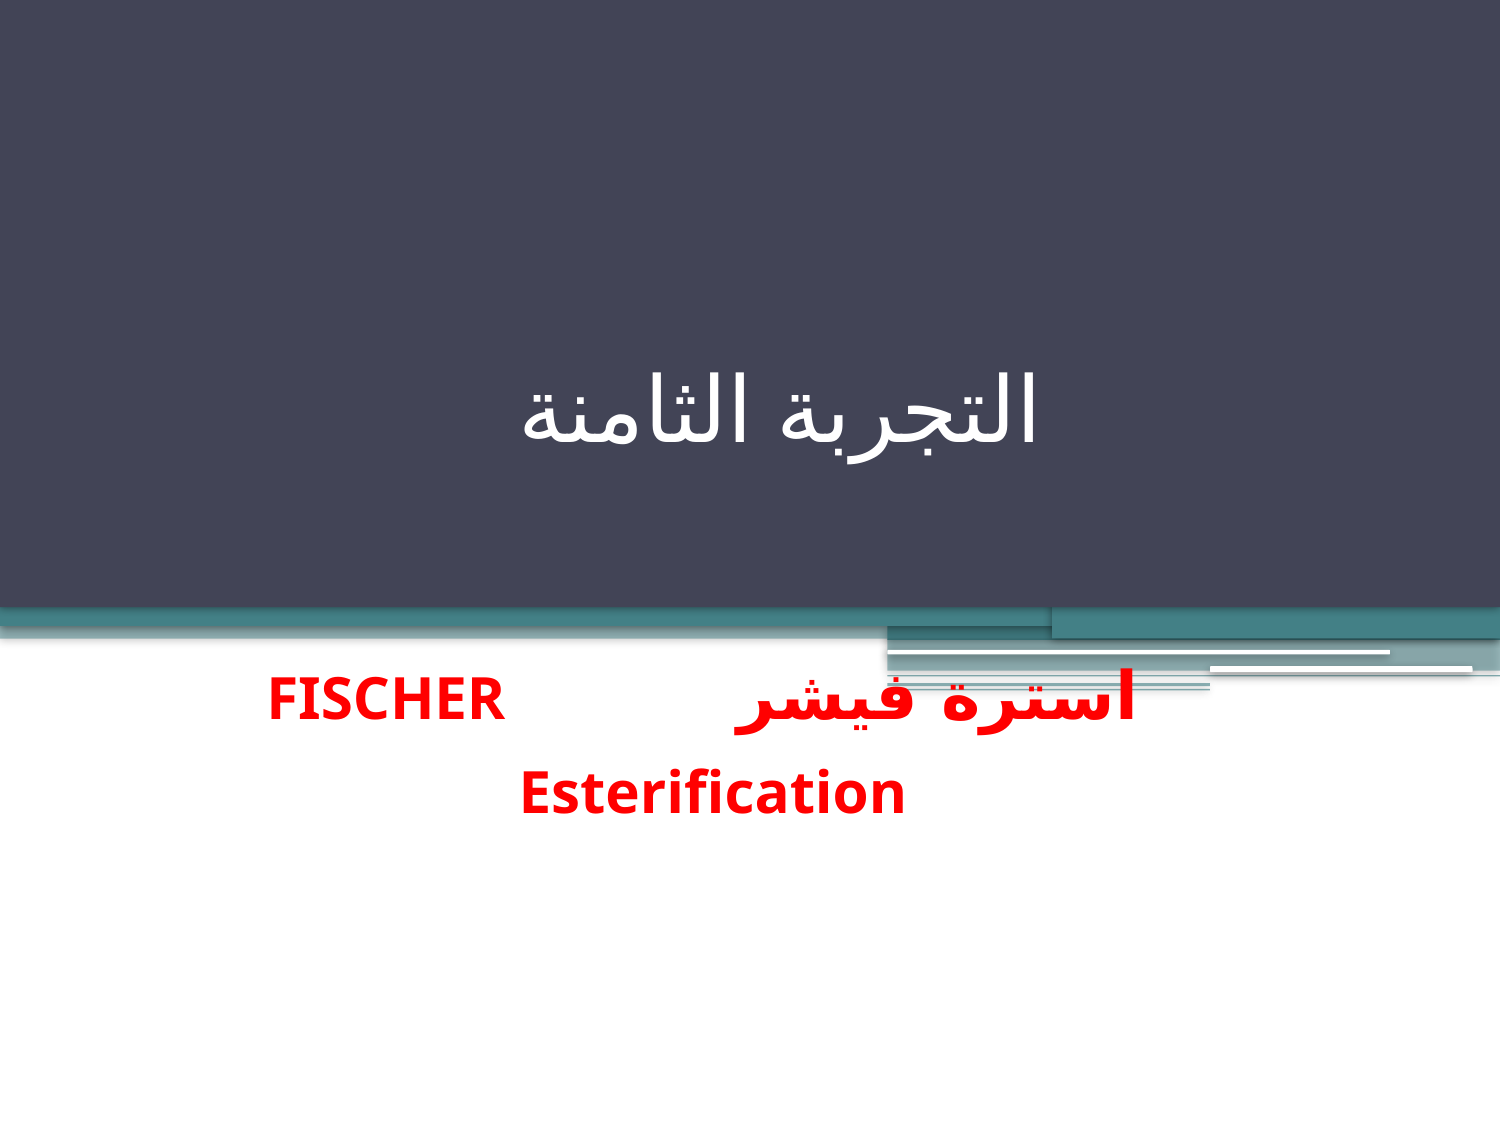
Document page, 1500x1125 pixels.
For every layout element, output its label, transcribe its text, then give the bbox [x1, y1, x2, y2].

title التجربة الثامنة [75, 208, 1463, 468]
subtitle استرة فيشر FISCHER Esterification [75, 639, 1341, 928]
